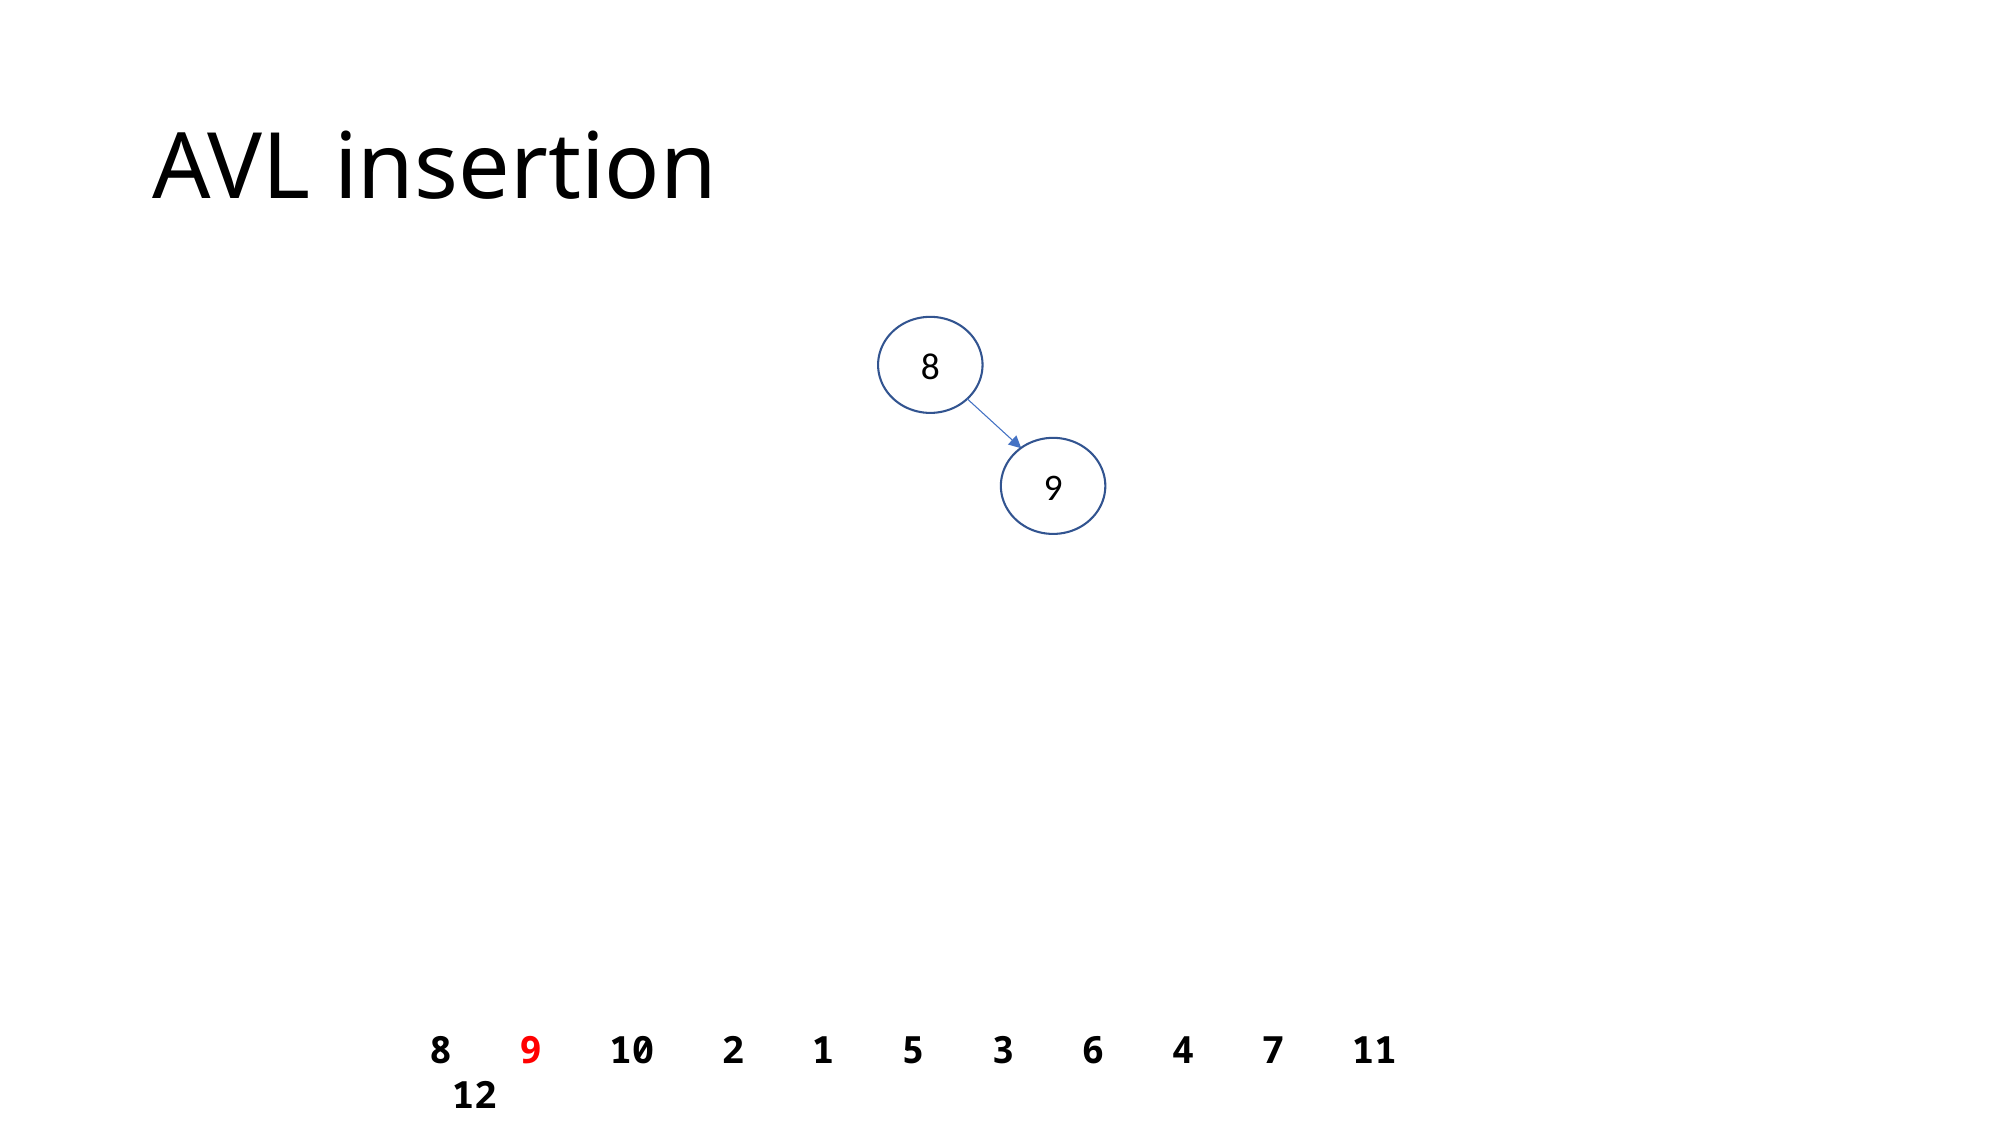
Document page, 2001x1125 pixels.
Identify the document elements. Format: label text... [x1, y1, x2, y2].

title AVL insertion [137, 59, 1863, 278]
text_box 9 [999, 436, 1107, 535]
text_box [967, 398, 1022, 449]
text_box 8 [877, 315, 984, 414]
text_box 8 9 10 2 1 5 3 6 4 7 11 12 [414, 1018, 1436, 1124]
